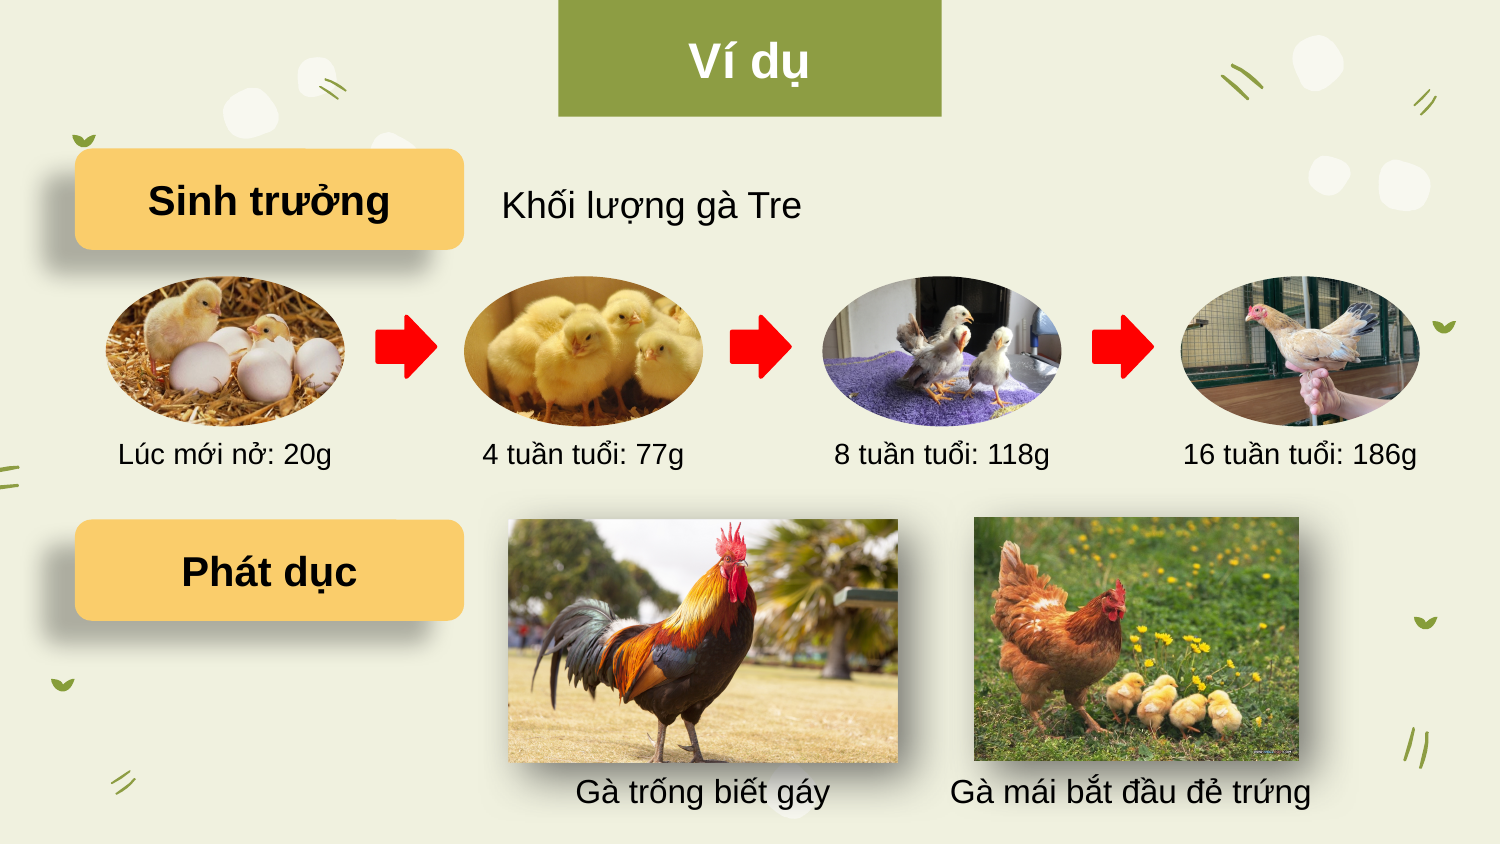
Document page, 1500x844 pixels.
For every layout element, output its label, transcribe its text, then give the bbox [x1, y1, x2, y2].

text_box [811, 276, 1074, 479]
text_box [452, 276, 715, 479]
text_box [1092, 314, 1155, 379]
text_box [508, 519, 898, 819]
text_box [1160, 276, 1441, 479]
text_box [375, 314, 438, 379]
text_box Phát dục [72, 517, 467, 623]
text_box Sinh trưởng [72, 146, 467, 252]
text_box Khối lượng gà Tre [486, 173, 845, 234]
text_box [94, 276, 357, 479]
text_box [729, 314, 792, 379]
text_box Ví dụ [556, 0, 944, 119]
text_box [927, 517, 1335, 819]
